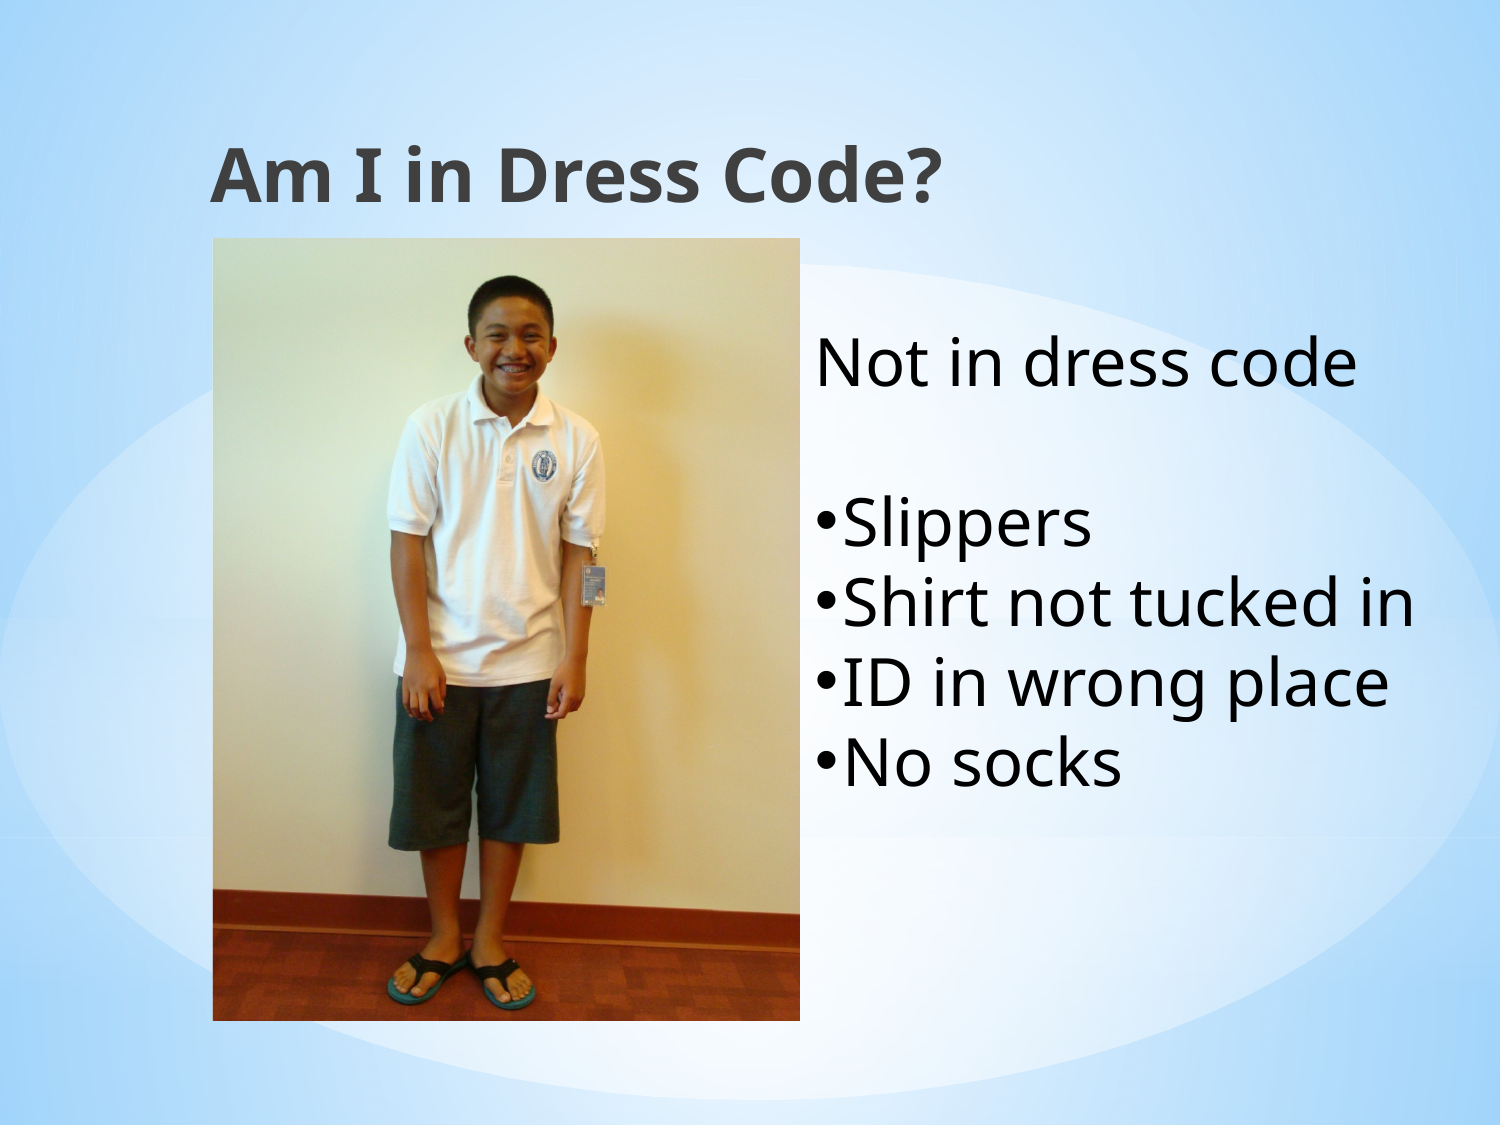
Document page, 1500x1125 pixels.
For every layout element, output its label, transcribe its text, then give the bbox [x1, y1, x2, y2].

picture [114, 238, 899, 1020]
text_box Not in dress code Slippers Shirt not tucked in ID in wrong place No socks [799, 312, 1463, 807]
list Am I in Dress Code? [187, 120, 1238, 332]
